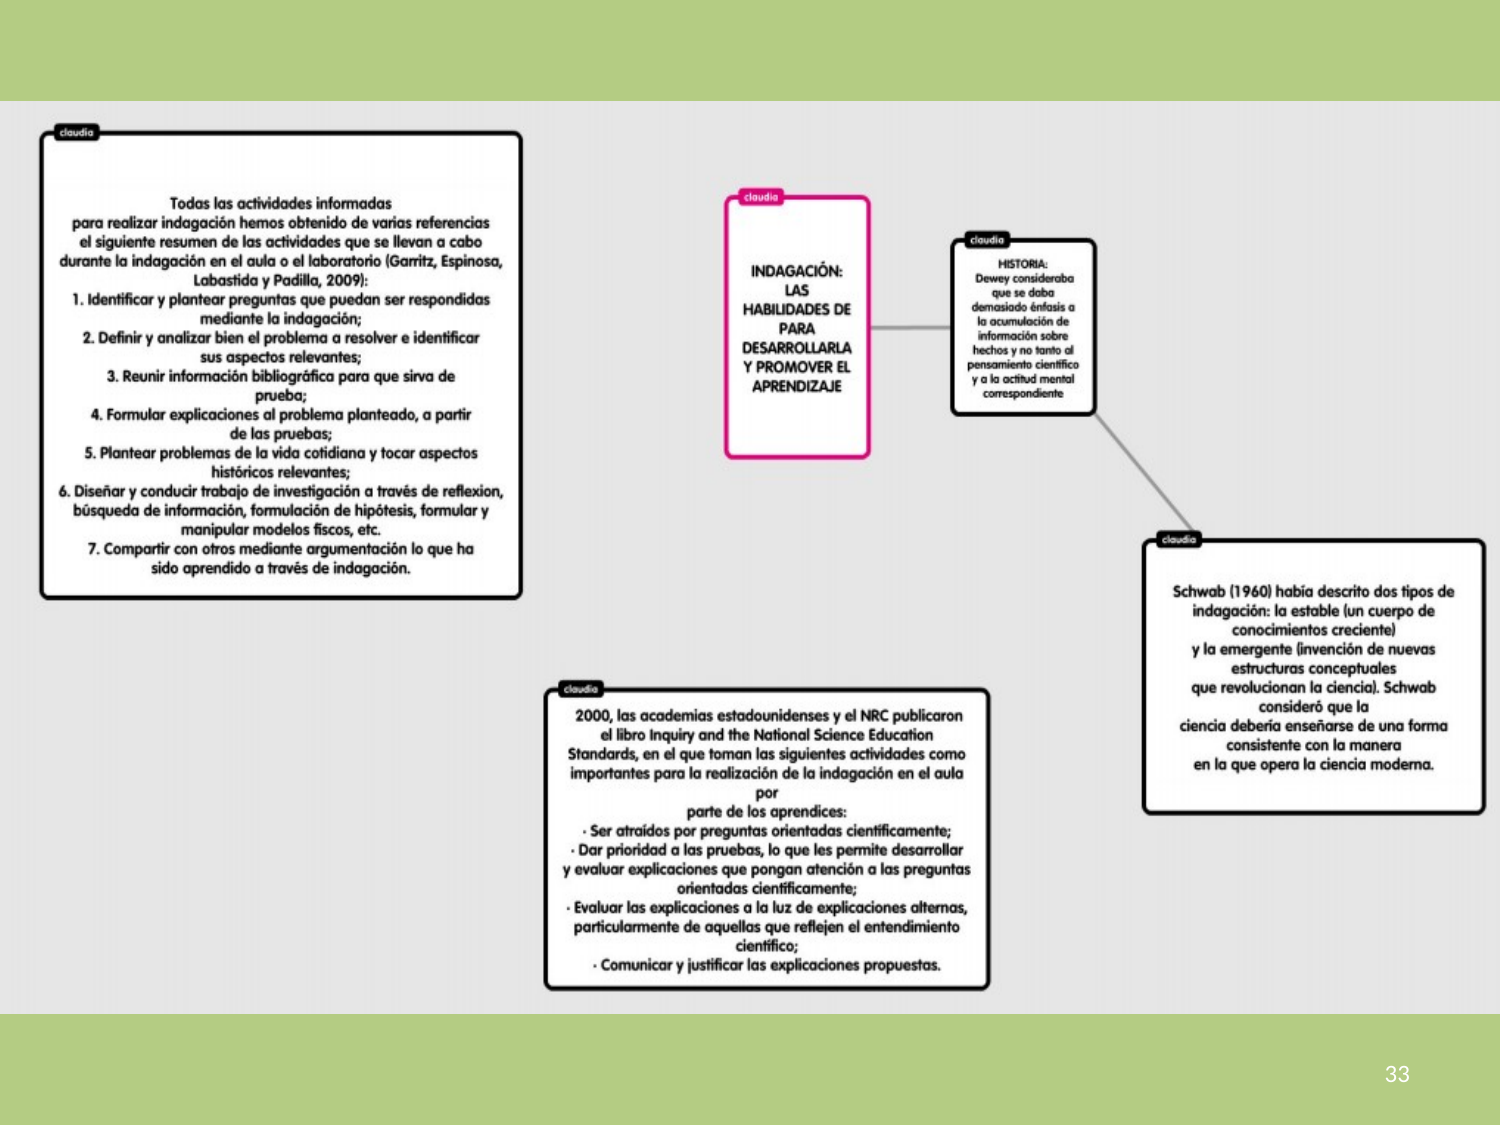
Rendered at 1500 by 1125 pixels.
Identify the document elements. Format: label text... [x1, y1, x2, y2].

slide_number 33 [1074, 1042, 1425, 1103]
picture [0, 101, 1500, 1014]
